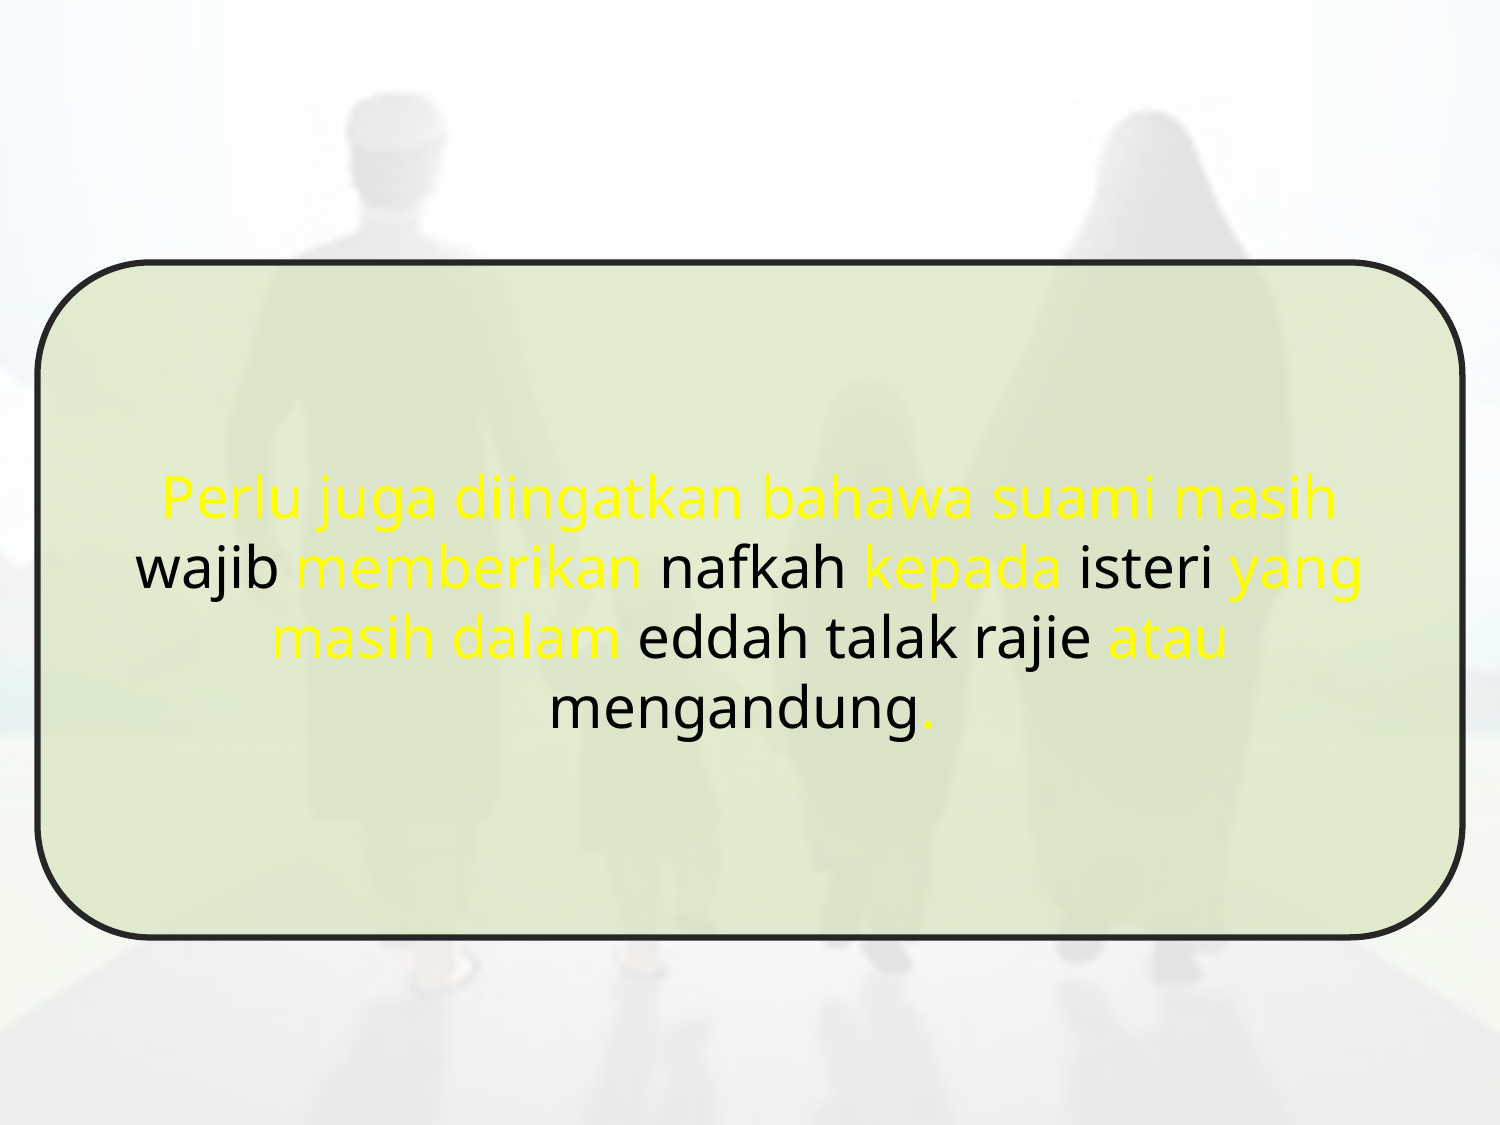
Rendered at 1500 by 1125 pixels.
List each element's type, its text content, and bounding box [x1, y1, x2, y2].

text_box Perlu juga diingatkan bahawa suami masih wajib memberikan nafkah kepada isteri yang masih dalam eddah talak rajie atau mengandung. [37, 262, 1463, 938]
